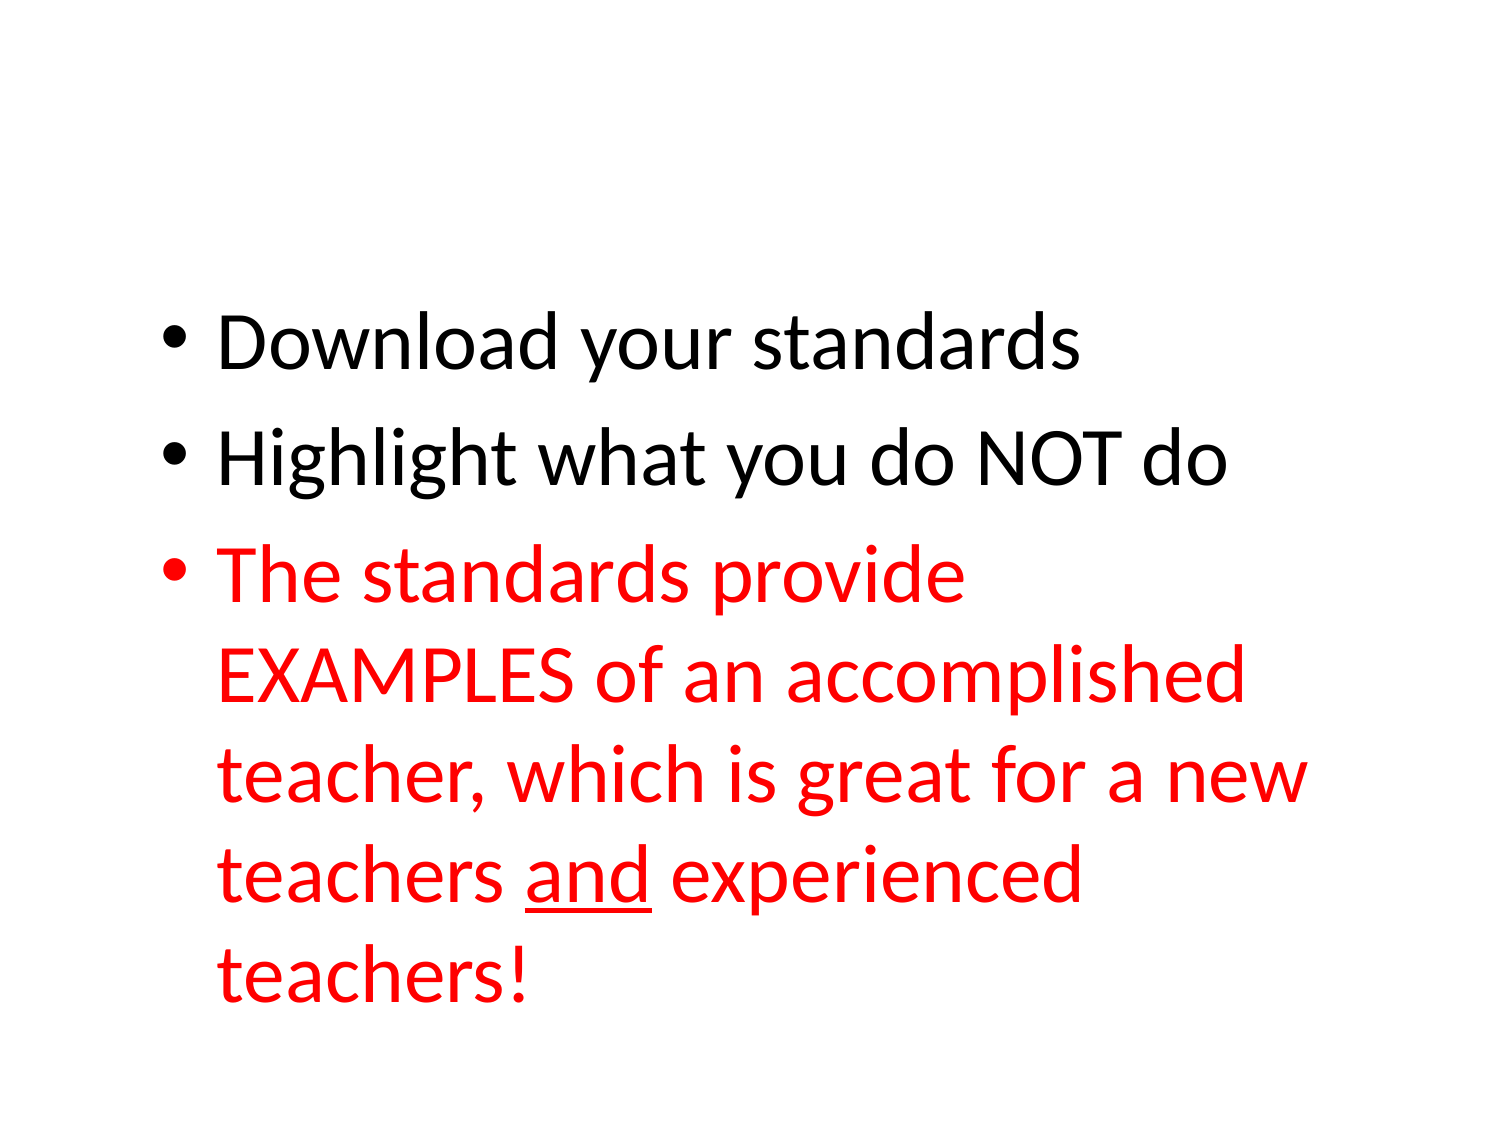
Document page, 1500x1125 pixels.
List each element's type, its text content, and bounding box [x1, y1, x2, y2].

list Download your standards Highlight what you do NOT do The standards provide EXAMPLES of an accomplished teacher, which is great for a new teachers and experienced teachers! [145, 278, 1355, 1046]
